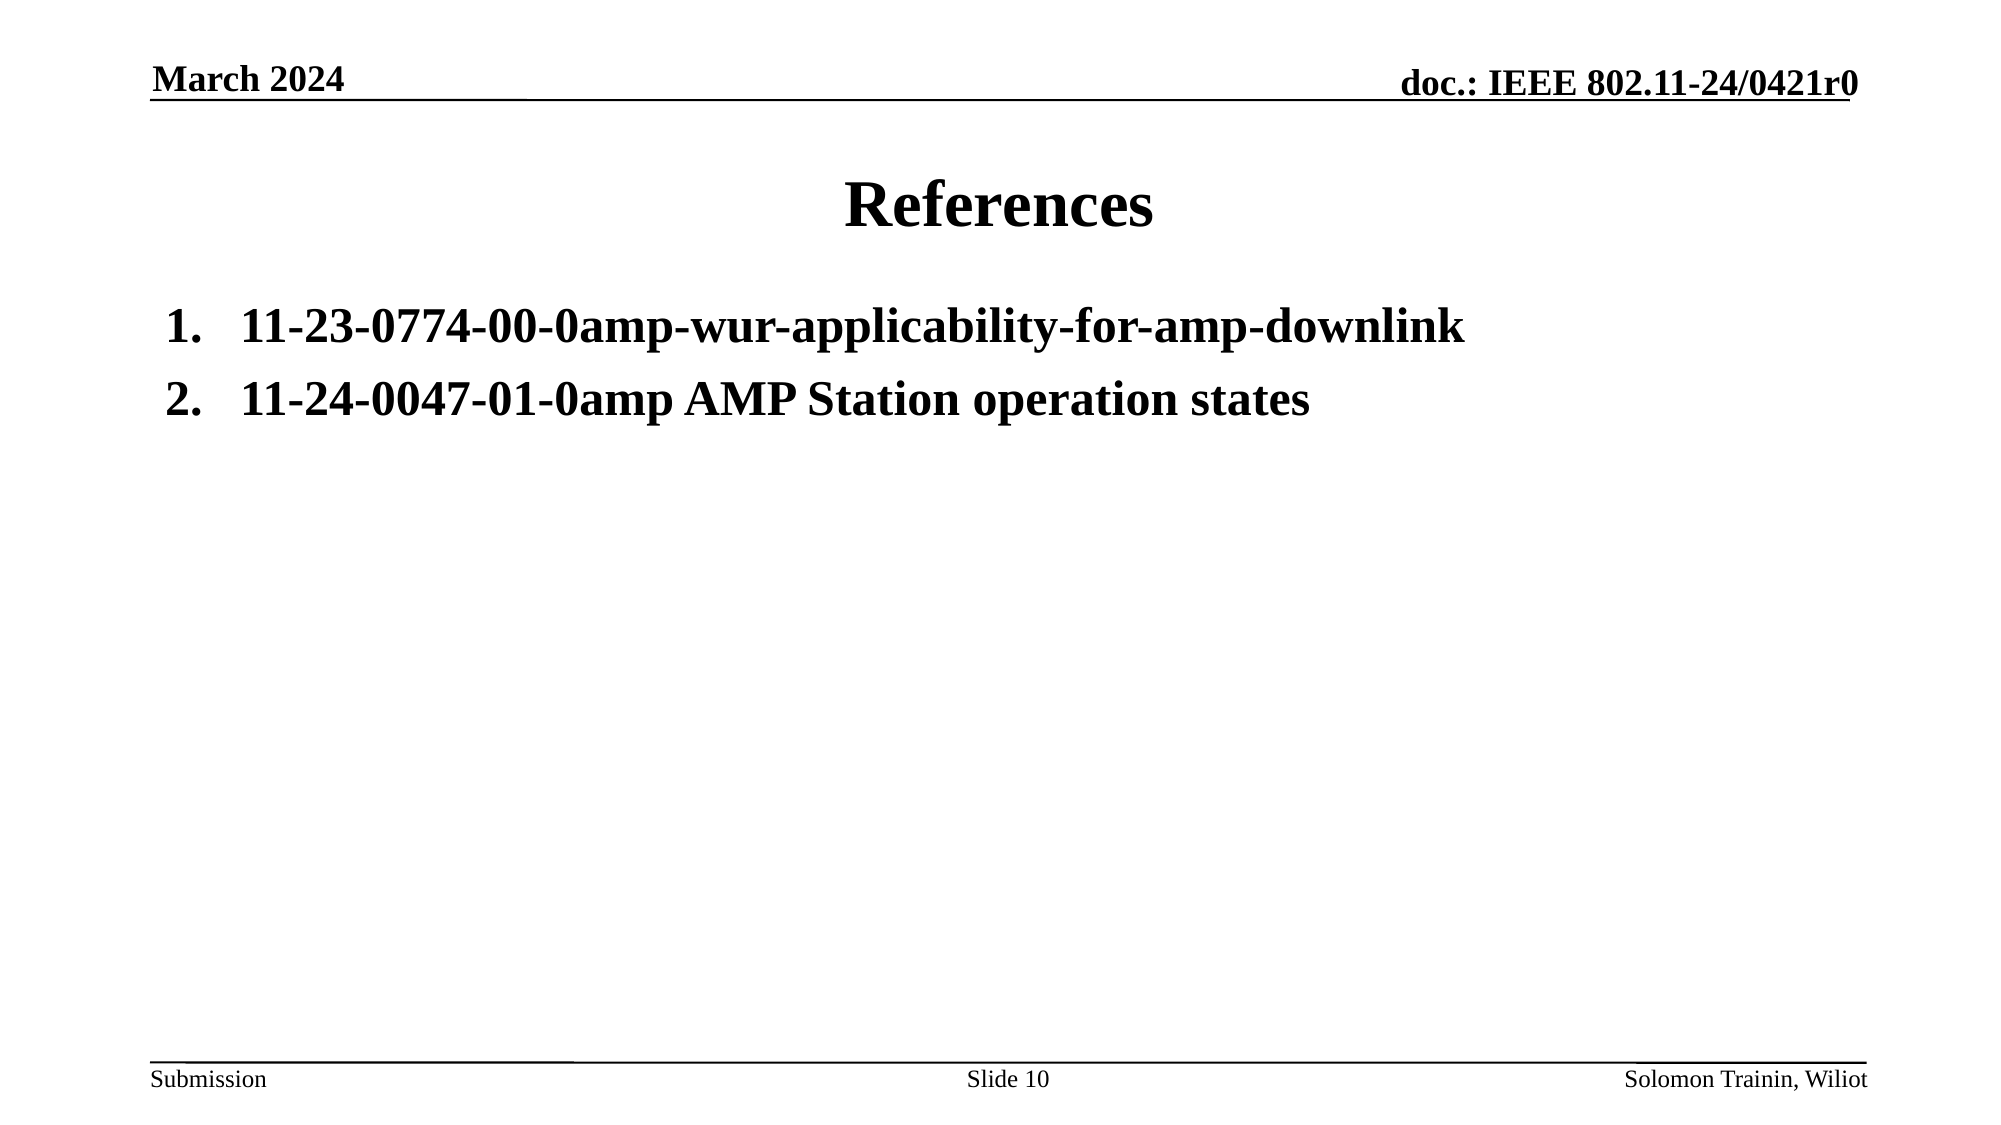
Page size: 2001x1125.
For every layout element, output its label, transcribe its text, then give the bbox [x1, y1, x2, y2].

title References [149, 112, 1850, 284]
list 11-23-0774-00-0amp-wur-applicability-for-amp-downlink 11-24-0047-01-0amp AMP Station operation states [149, 284, 1850, 1000]
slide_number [152, 54, 563, 100]
slide_number Slide 10 [950, 1061, 1067, 1123]
footer Solomon Trainin, Wiliot [1171, 1061, 1869, 1093]
